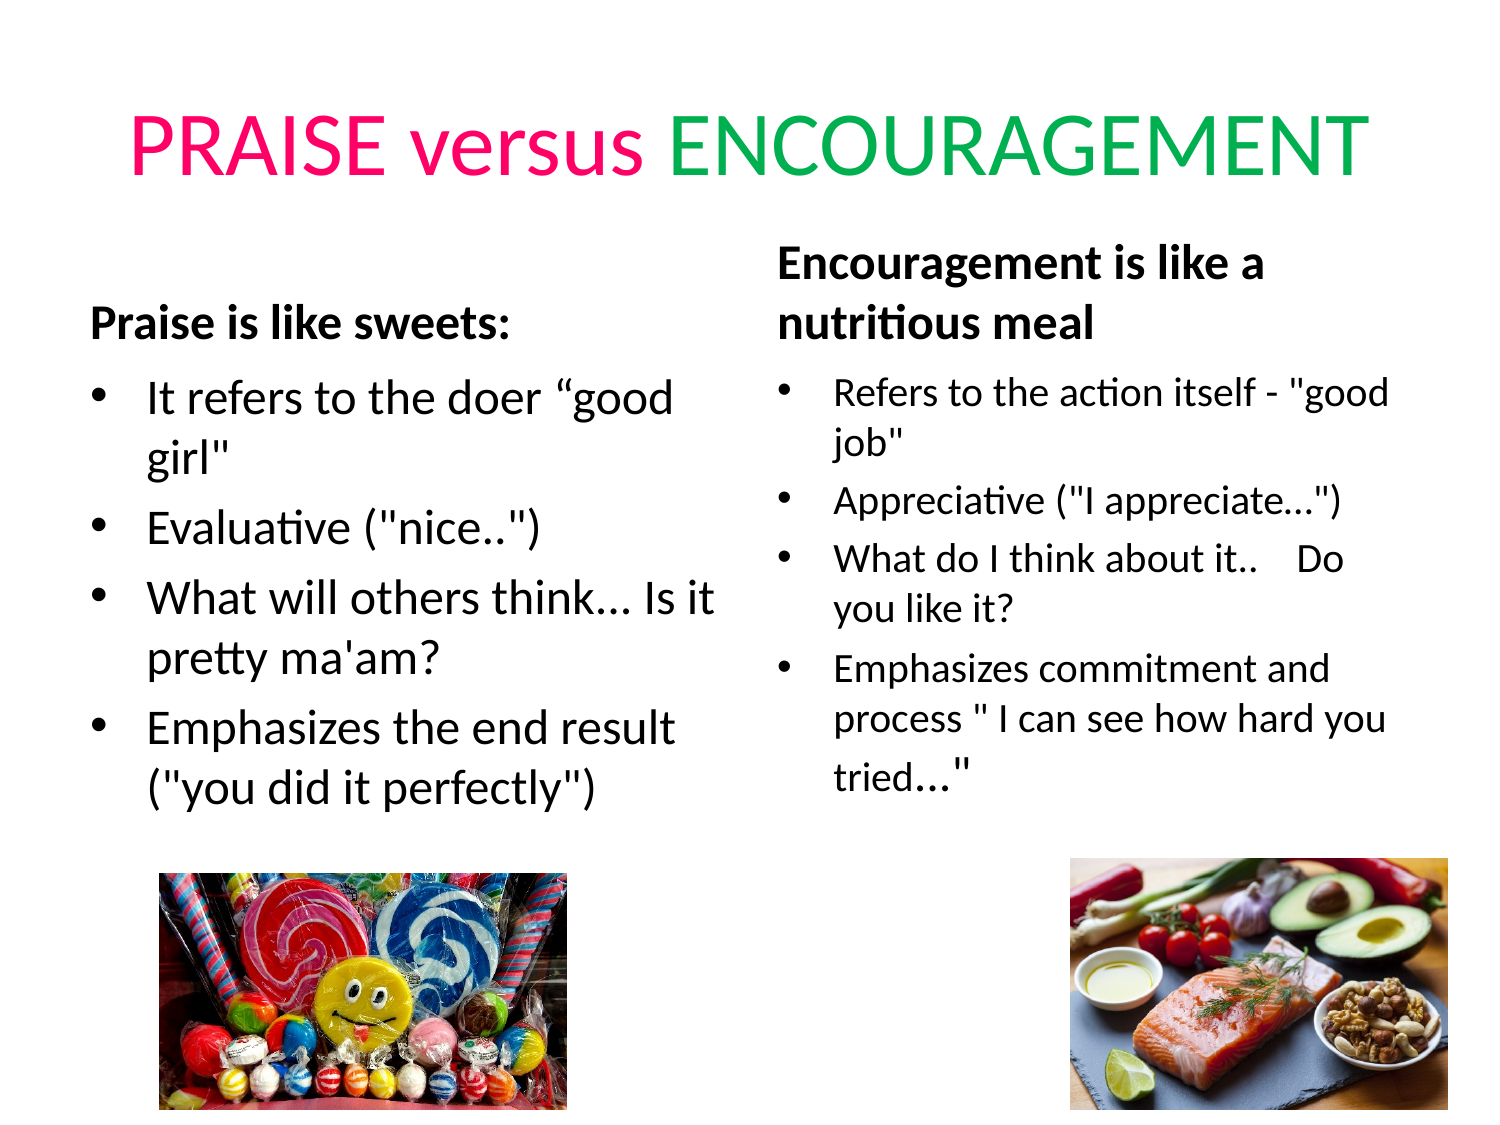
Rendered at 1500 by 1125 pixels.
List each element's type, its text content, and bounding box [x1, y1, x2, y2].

picture [159, 872, 568, 1111]
list It refers to the doer “good girl" Evaluative ("nice..") What will others think... Is it pretty ma'am? Emphasizes the end result ("you did it perfectly") [75, 356, 738, 1005]
picture [1069, 857, 1449, 1111]
list Refers to the action itself - "good job" Appreciative ("I appreciate…") What do I think about it.. Do you like it? Emphasizes commitment and process " I can see how hard you tried..." [761, 356, 1425, 1005]
title PRAISE versus ENCOURAGEMENT [75, 45, 1425, 233]
list Encouragement is like a nutritious meal [761, 251, 1425, 356]
list Praise is like sweets: [75, 251, 738, 356]
